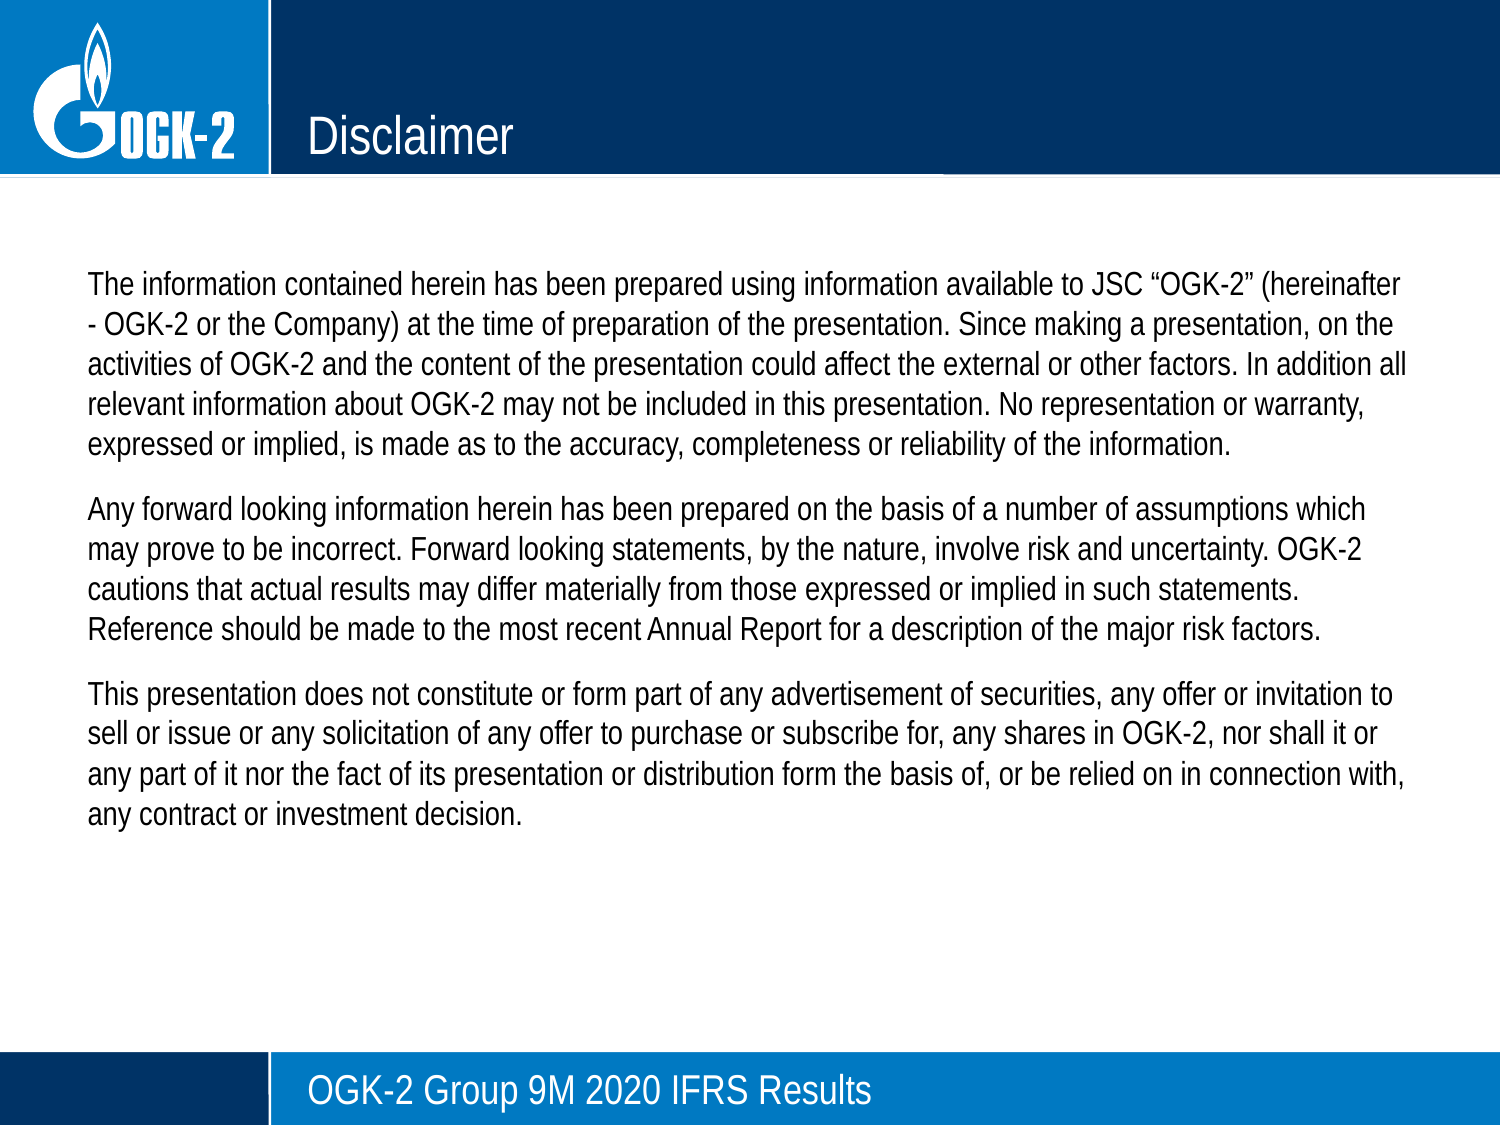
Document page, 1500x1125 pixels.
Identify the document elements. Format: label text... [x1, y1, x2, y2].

list The information contained herein has been prepared using information available to JSC “OGK-2” (hereinafter - OGK-2 or the Company) at the time of preparation of the presentation. Since making a presentation, on the activities of OGK-2 and the content of the presentation could affect the external or other factors. In addition all relevant information about OGK-2 may not be included in this presentation. No representation or warranty, expressed or implied, is made as to the accuracy, completeness or reliability of the information. Any forward looking information herein has been prepared on the basis of a number of assumptions which may prove to be incorrect. Forward looking statements, by the nature, involve risk and uncertainty. OGK-2 cautions that actual results may differ materially from those expressed or implied in such statements. Reference should be made to the most recent Annual Report for a description of the major risk factors. This presentation does not constitute or form part of any advertisement of securities, any offer or invitation to sell or issue or any solicitation of any offer to purchase or subscribe for, any shares in OGK-2, nor shall it or any part of it nor the fact of its presentation or distribution form the basis of, or be relied on in connection with, any contract or investment decision. [87, 262, 1412, 894]
title Disclaimer [306, 0, 1464, 166]
list OGK-2 Group 9M 2020 IFRS Results [306, 1062, 1464, 1114]
